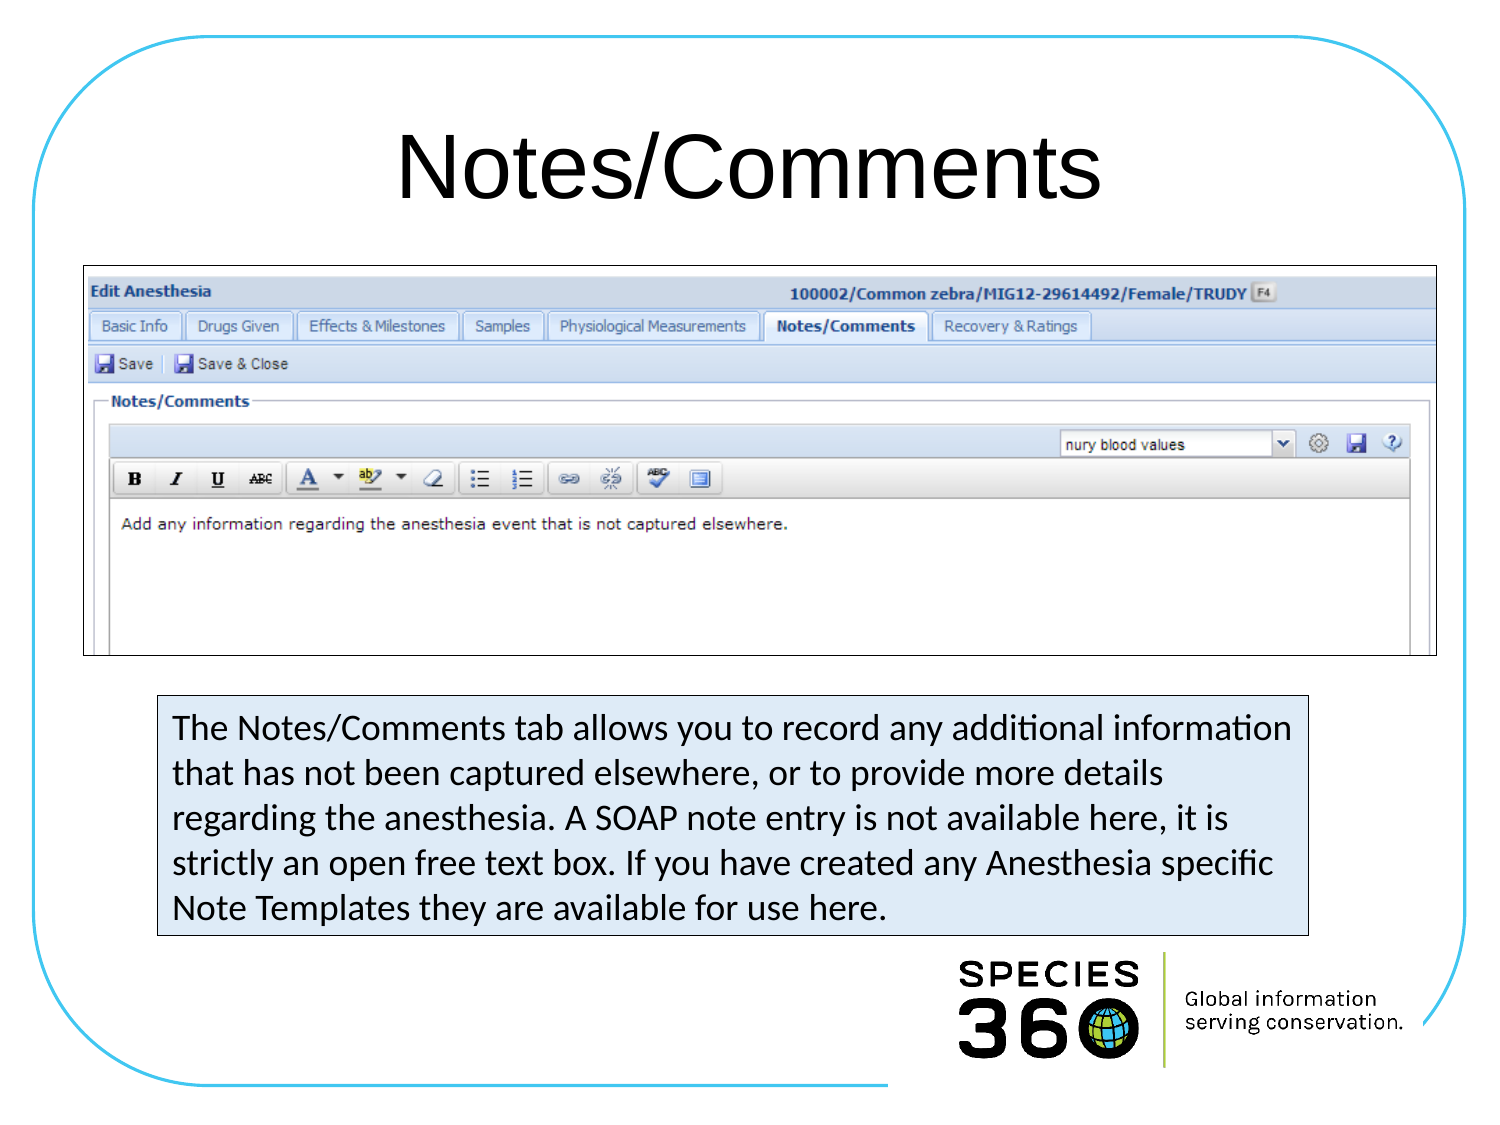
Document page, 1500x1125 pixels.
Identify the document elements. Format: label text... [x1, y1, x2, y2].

title Notes/Comments [103, 59, 1397, 265]
text_box The Notes/Comments tab allows you to record any additional information that has not been captured elsewhere, or to provide more details regarding the anesthesia. A SOAP note entry is not available here, it is strictly an open free text box. If you have created any Anesthesia specific Note Templates they are available for use here. [157, 695, 1309, 936]
picture [82, 265, 1437, 656]
picture [954, 944, 1407, 1075]
